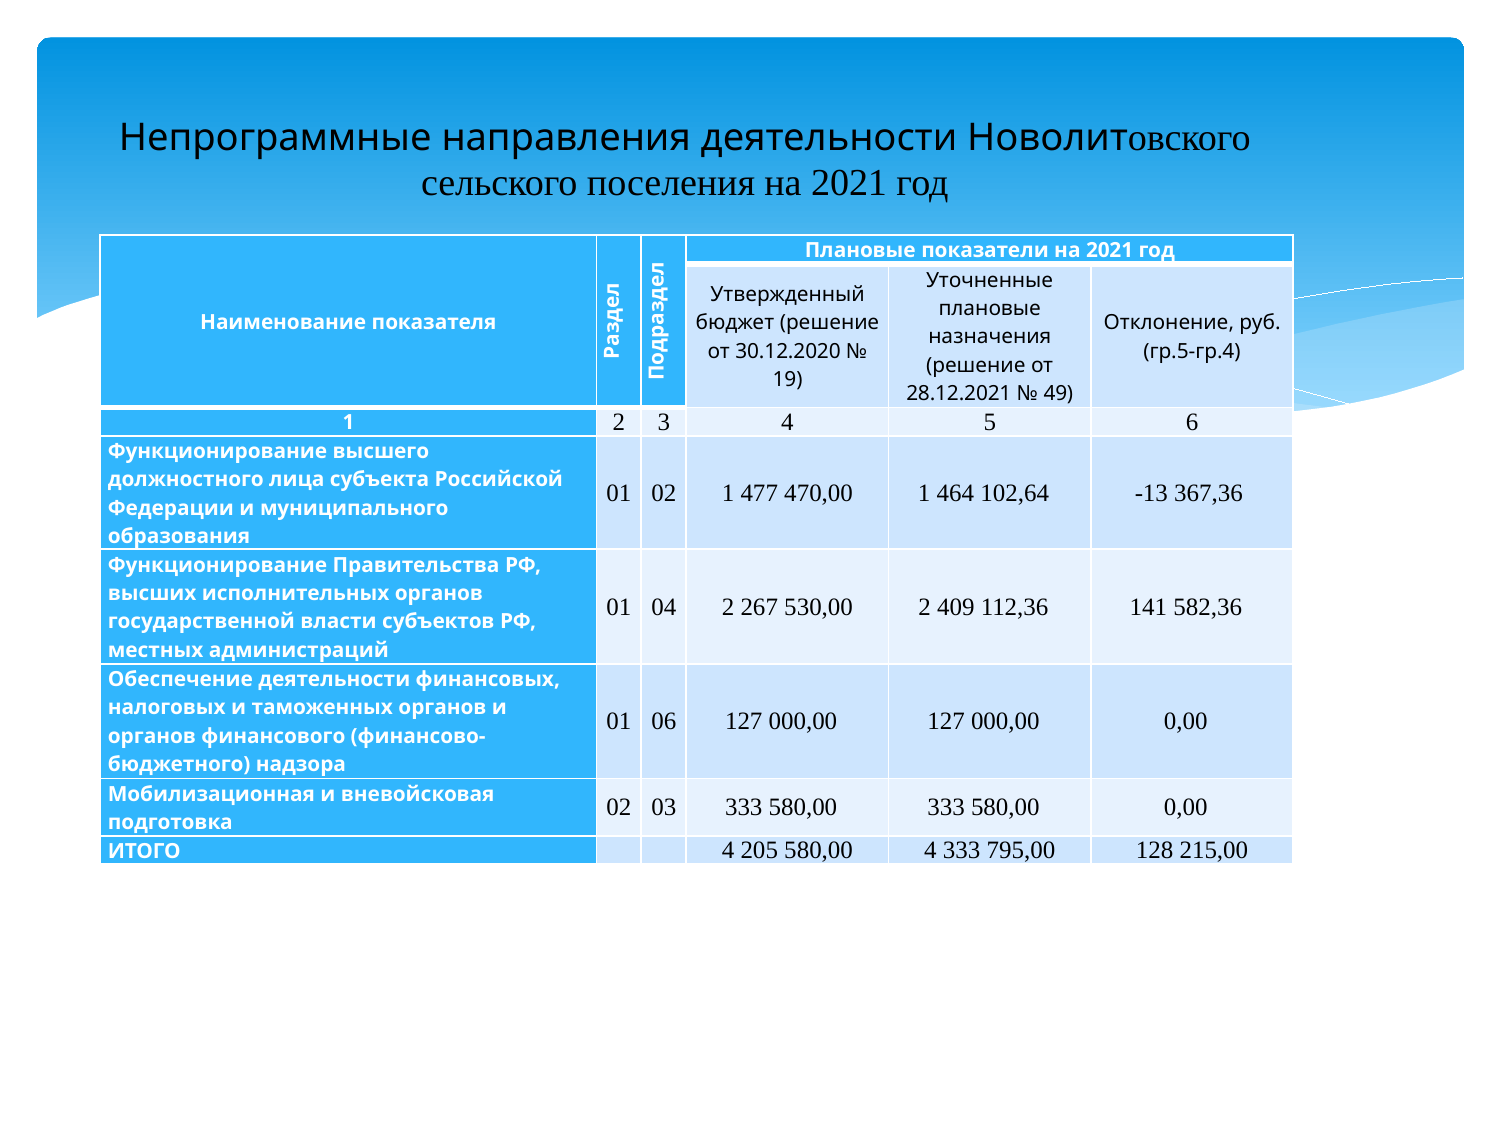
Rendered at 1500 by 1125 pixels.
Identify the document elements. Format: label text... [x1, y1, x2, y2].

table_cell 333 580,00 [687, 779, 888, 835]
table_cell 02 [642, 437, 685, 548]
table_header Подраздел [642, 317, 685, 405]
table_header Раздел [597, 317, 640, 405]
table_cell Мобилизационная и вневойсковая подготовка [101, 779, 596, 835]
table_cell 03 [642, 779, 685, 835]
table_cell 1 477 470,00 [687, 437, 888, 548]
table_cell 1 [101, 410, 596, 435]
table_cell ИТОГО [101, 837, 596, 863]
table_cell [642, 837, 685, 863]
table_cell 141 582,36 [1092, 550, 1292, 663]
table_cell Отклонение, руб. (гр.5-гр.4) [1092, 267, 1292, 407]
table_cell 2 [597, 410, 640, 435]
table_cell 2 409 112,36 [889, 550, 1090, 663]
table_cell Обеспечение деятельности финансовых, налоговых и таможенных органов и органов финансового (финансово-бюджетного) надзора [101, 665, 596, 778]
table_cell 01 [597, 665, 640, 778]
title Непрограммные направления деятельности Новолитовского сельского поселения на 2021 год [99, 99, 1270, 317]
table_cell 333 580,00 [889, 779, 1090, 835]
table_cell 3 [642, 410, 685, 435]
table_cell 4 [687, 408, 888, 435]
table_cell 1 464 102,64 [889, 437, 1090, 548]
table_cell -13 367,36 [1092, 437, 1292, 548]
table_cell Уточненные плановые назначения (решение от 28.12.2021 № 49) [889, 317, 1090, 407]
table_cell 128 215,00 [1092, 837, 1292, 863]
table_cell Функционирование высшего должностного лица субъекта Российской Федерации и муниципального образования [101, 437, 596, 548]
table_cell 02 [597, 779, 640, 835]
table_cell 01 [597, 437, 640, 548]
table_cell 6 [1092, 408, 1292, 435]
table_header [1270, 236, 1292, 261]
table_cell 0,00 [1092, 779, 1292, 835]
table_cell 4 333 795,00 [889, 837, 1090, 863]
table_cell 5 [889, 408, 1090, 435]
table_cell 2 267 530,00 [687, 550, 888, 663]
table_cell Утвержденный бюджет (решение от 30.12.2020 № 19) [687, 317, 888, 407]
table_cell [597, 837, 640, 863]
table_cell 04 [642, 550, 685, 663]
table_cell Функционирование Правительства РФ, высших исполнительных органов государственной власти субъектов РФ, местных администраций [101, 550, 596, 663]
table_cell 01 [597, 550, 640, 663]
table_cell 0,00 [1092, 665, 1292, 778]
table_cell 127 000,00 [687, 665, 888, 778]
table_header Наименование показателя [101, 317, 596, 405]
table_cell 127 000,00 [889, 665, 1090, 778]
table_cell 06 [642, 665, 685, 778]
table_cell 4 205 580,00 [687, 837, 888, 863]
